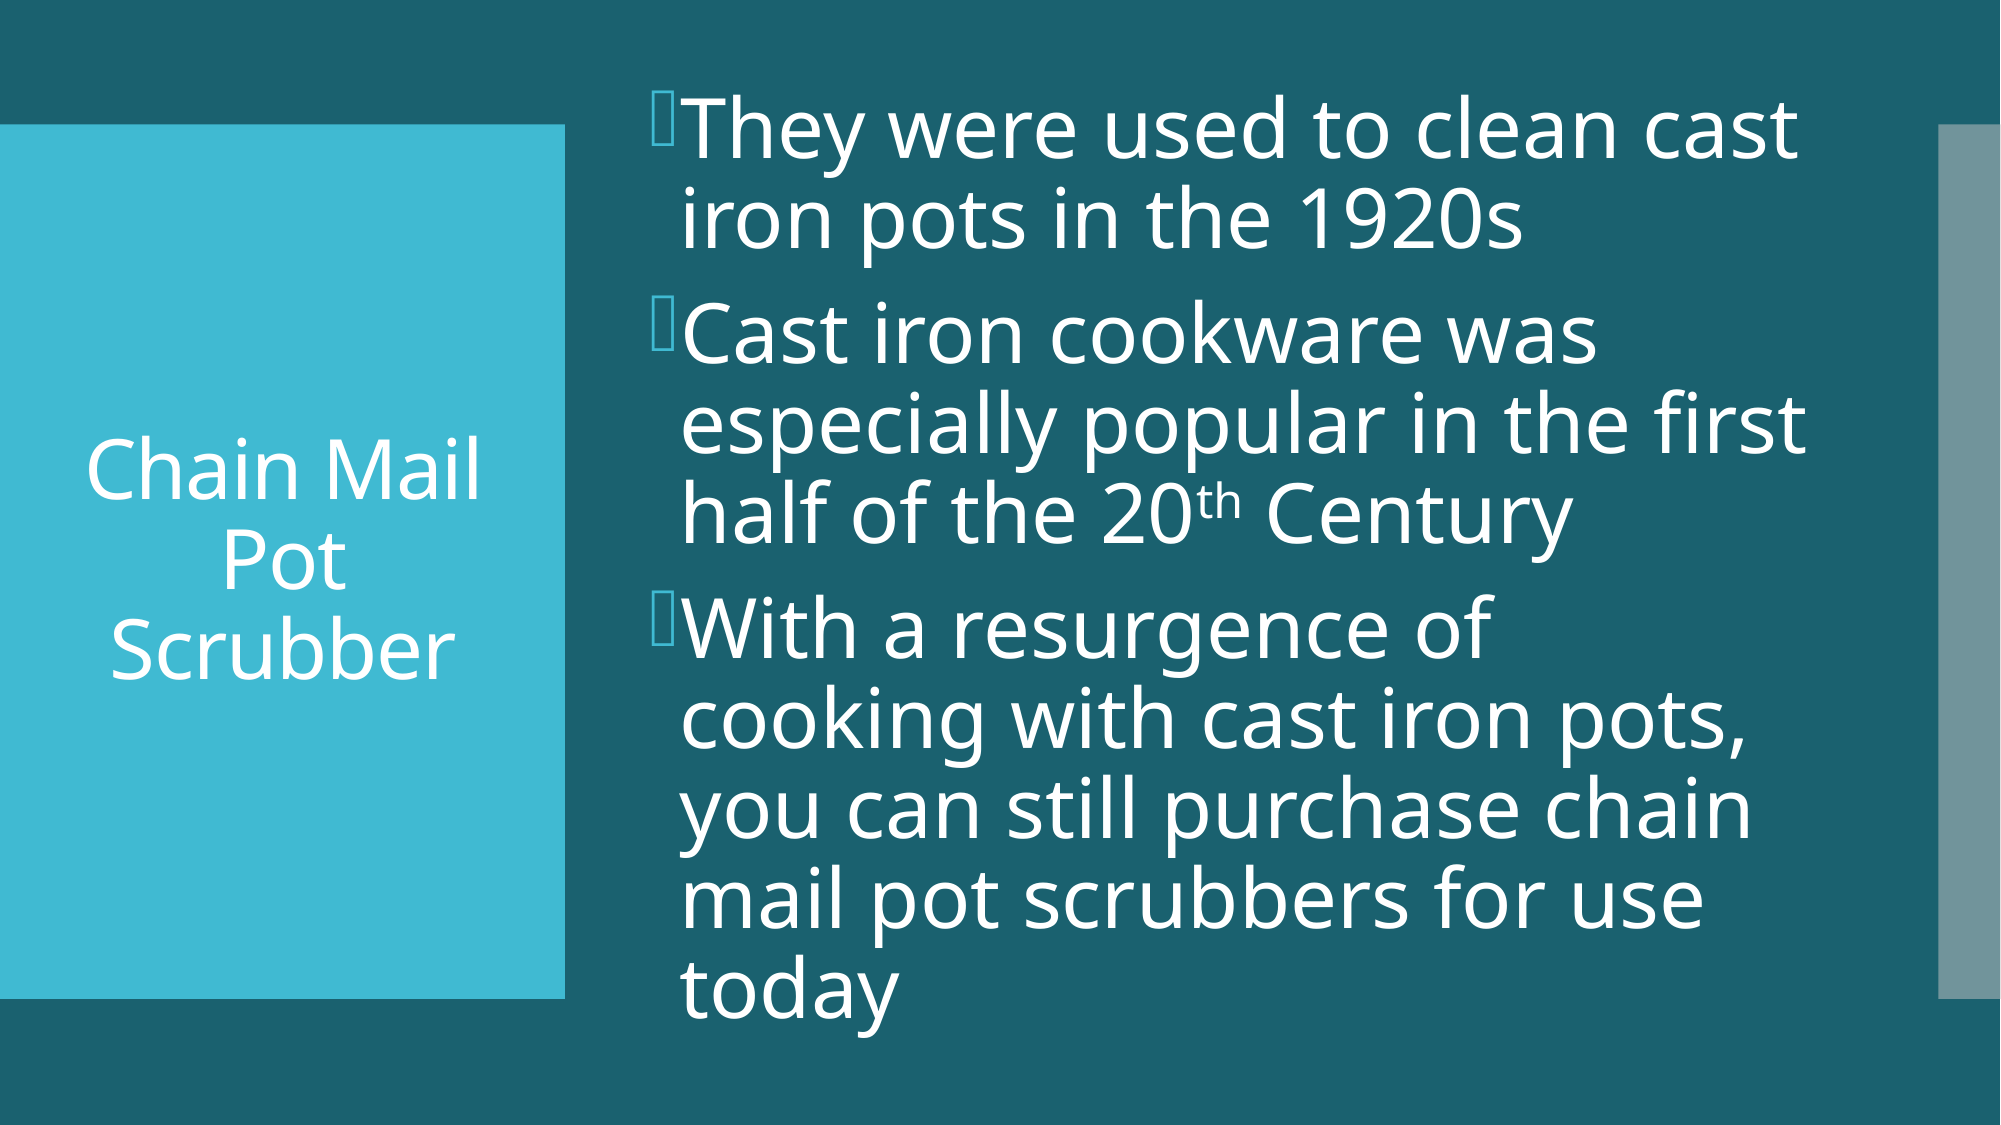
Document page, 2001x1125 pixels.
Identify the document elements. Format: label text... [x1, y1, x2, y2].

title Chain Mail Pot Scrubber [41, 185, 525, 940]
list They were used to clean cast iron pots in the 1920s Cast iron cookware was especially popular in the first half of the 20th Century With a resurgence of cooking with cast iron pots, you can still purchase chain mail pot scrubbers for use today [634, 141, 1835, 982]
